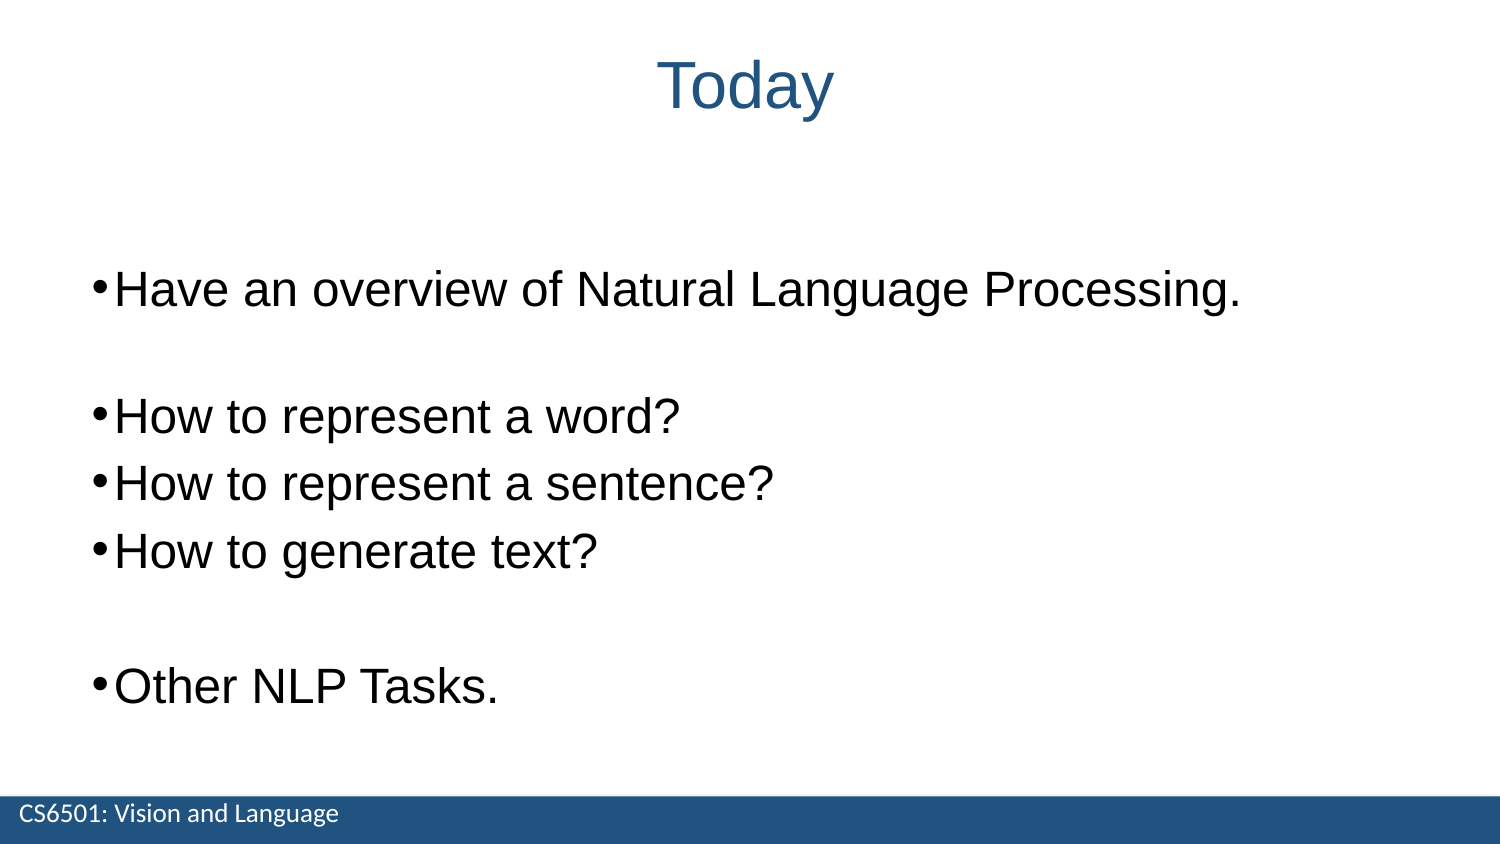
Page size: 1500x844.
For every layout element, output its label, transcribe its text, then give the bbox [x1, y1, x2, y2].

text_box Have an overview of Natural Language Processing. How to represent a word? How to represent a sentence? How to generate text? Other NLP Tasks. [91, 189, 1400, 719]
text_box Today [0, 42, 1500, 138]
